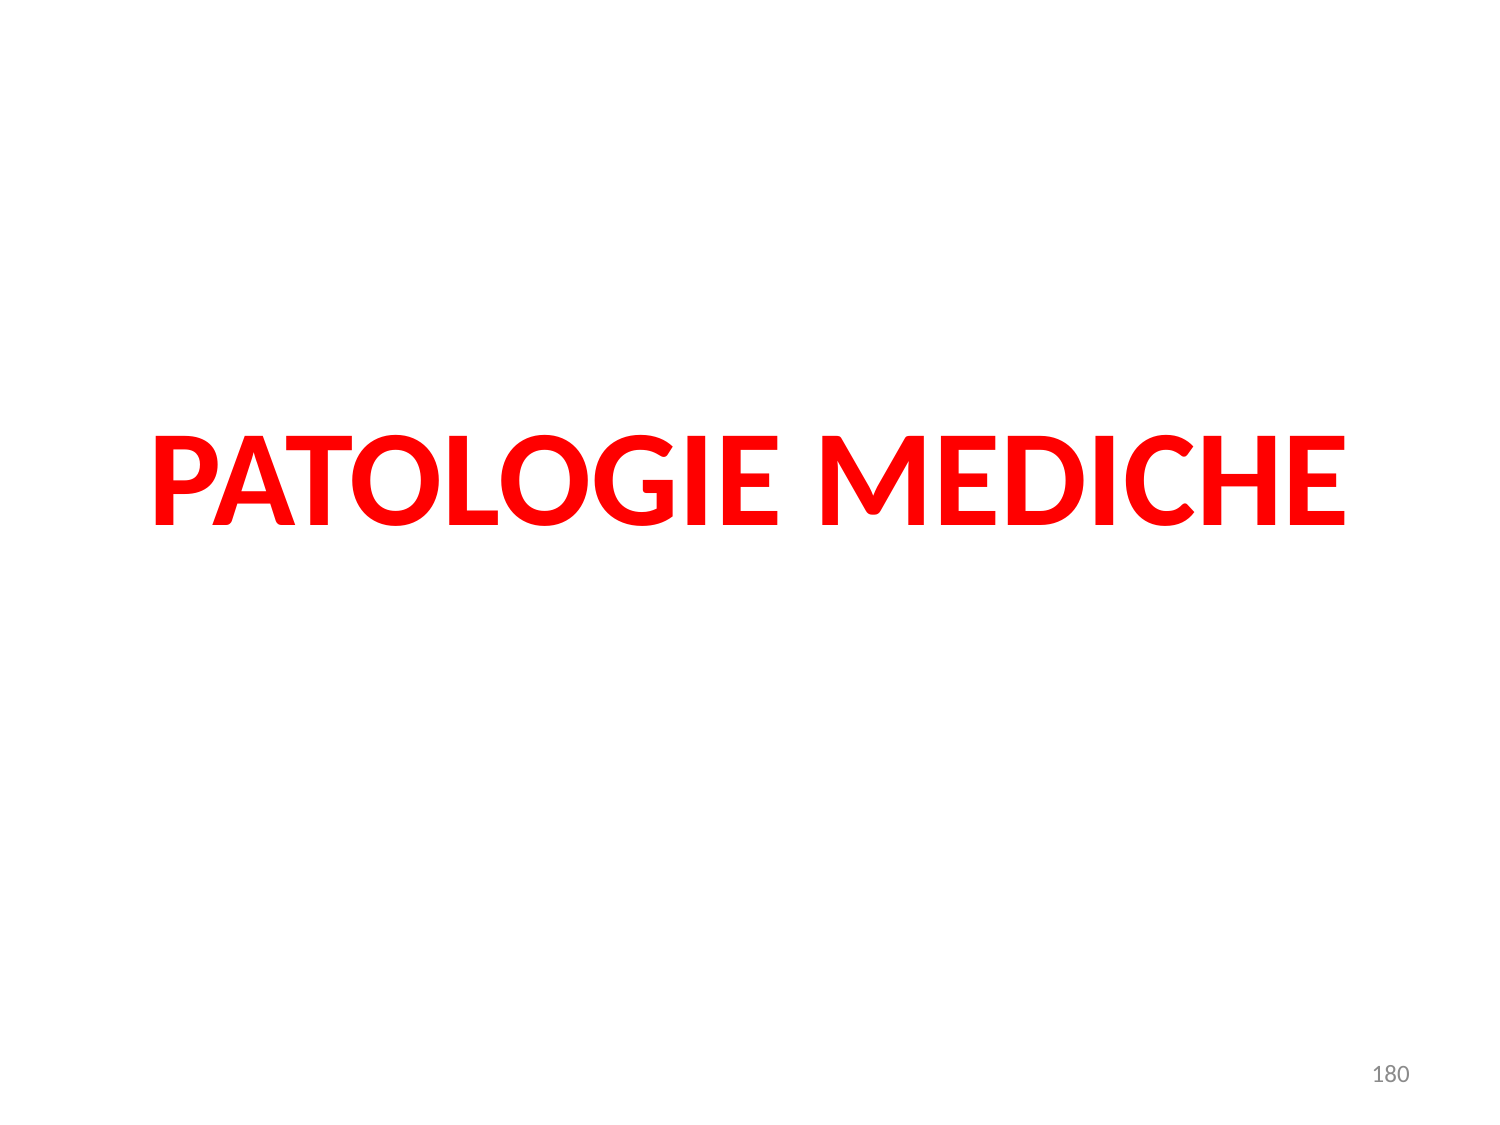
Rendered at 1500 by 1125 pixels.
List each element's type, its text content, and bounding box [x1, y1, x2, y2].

title PATOLOGIE MEDICHE [112, 349, 1388, 591]
slide_number 180 [1074, 1042, 1425, 1103]
